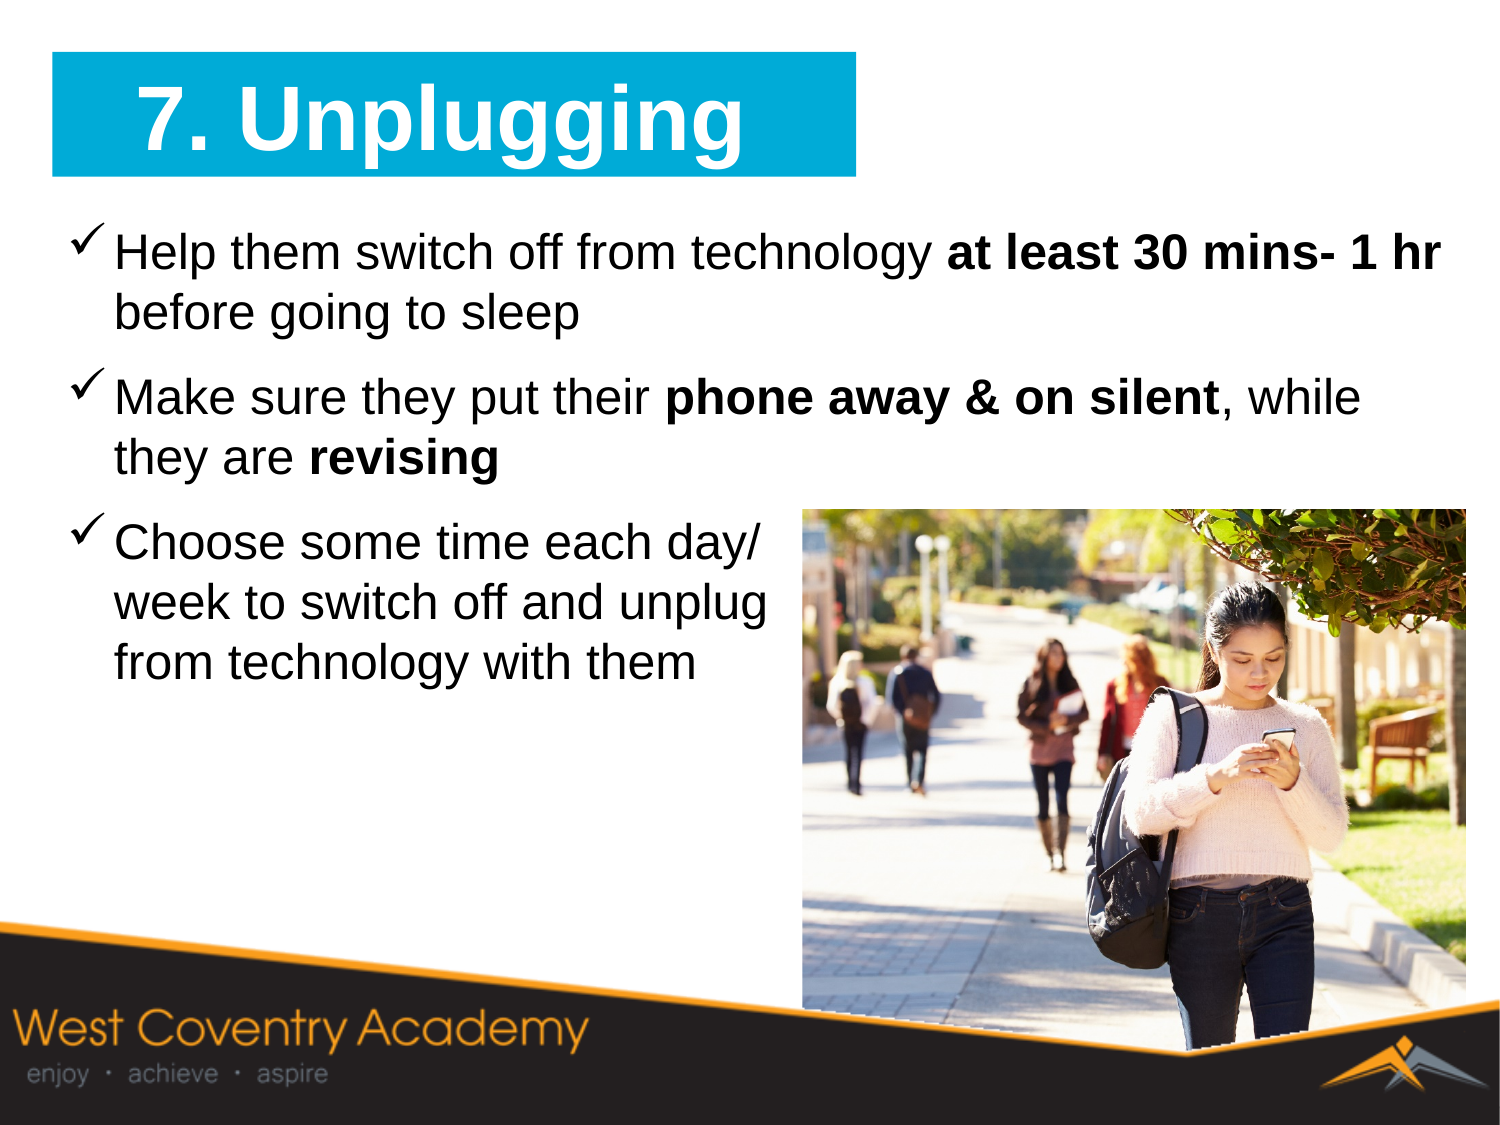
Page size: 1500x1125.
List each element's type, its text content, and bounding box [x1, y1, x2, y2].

picture [0, 509, 1500, 1125]
text_box Help them switch off from technology at least 30 mins- 1 hr before going to sleep Make sure they put their phone away & on silent, while they are revising Choose some time each day/ week to switch off and unplug from technology with them [52, 211, 1466, 697]
text_box 7. Unplugging [52, 51, 857, 177]
